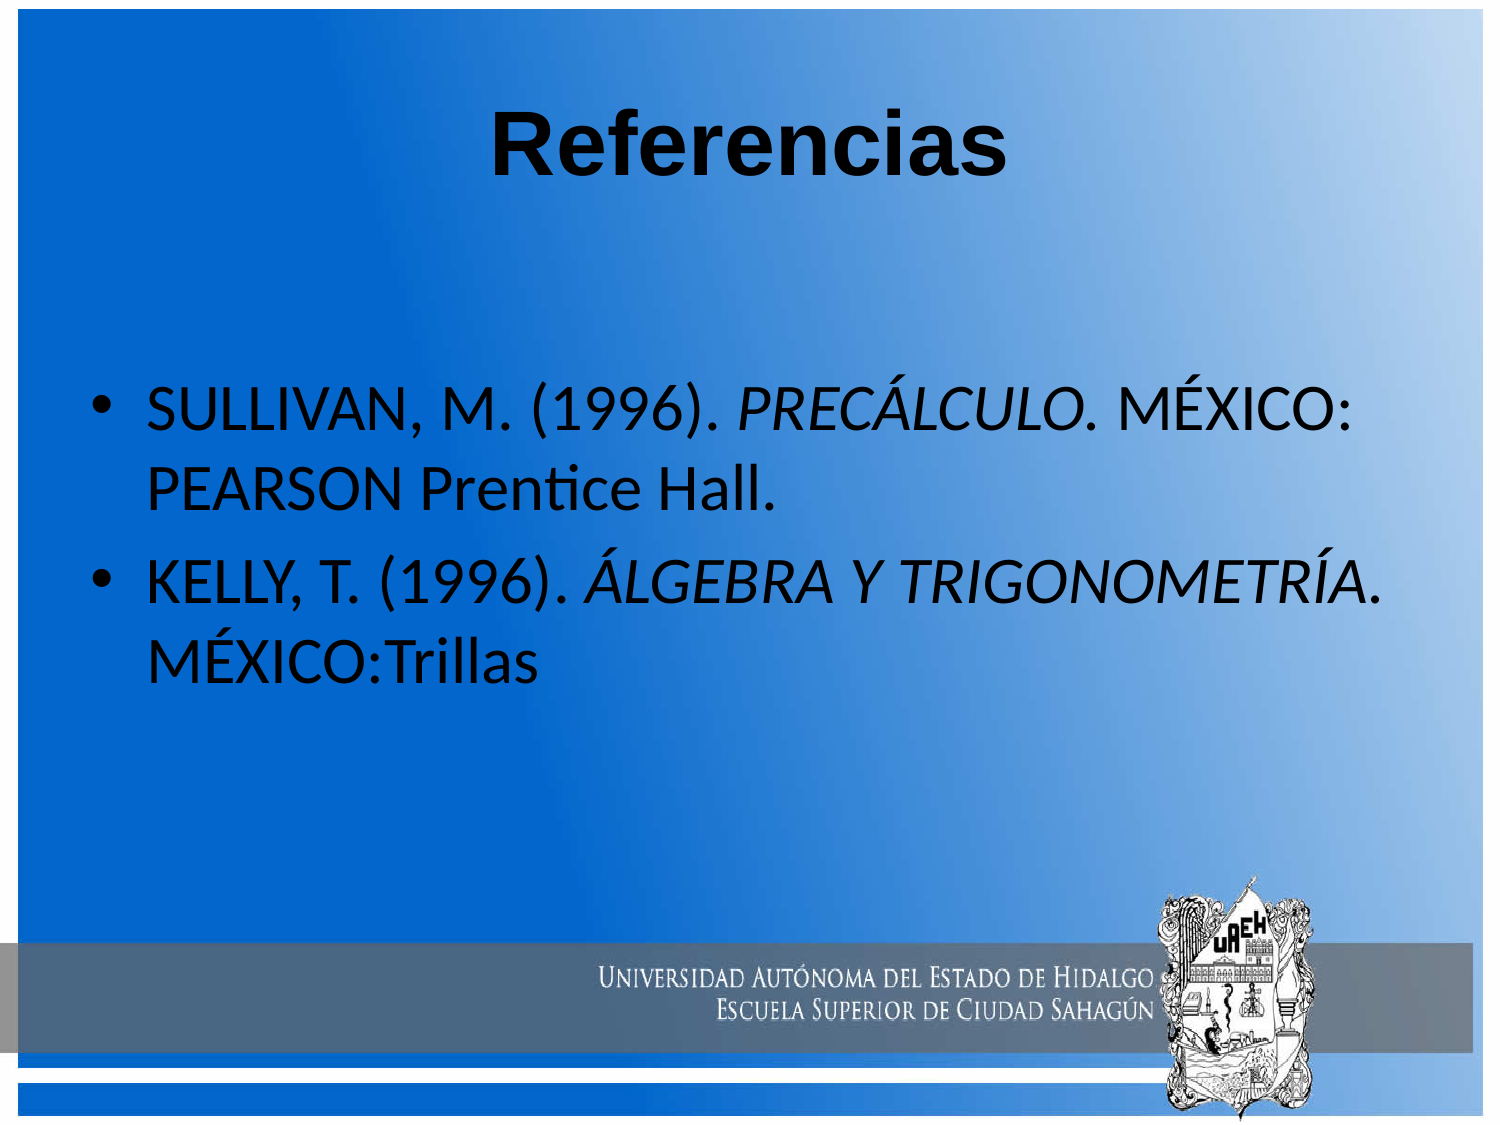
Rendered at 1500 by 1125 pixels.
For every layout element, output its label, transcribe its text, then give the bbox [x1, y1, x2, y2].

list SULLIVAN, M. (1996). PRECÁLCULO. MÉXICO: PEARSON Prentice Hall. KELLY, T. (1996). ÁLGEBRA Y TRIGONOMETRÍA. MÉXICO:Trillas [75, 262, 1425, 1005]
title Referencias [75, 45, 1425, 233]
picture [0, 0, 1500, 1125]
